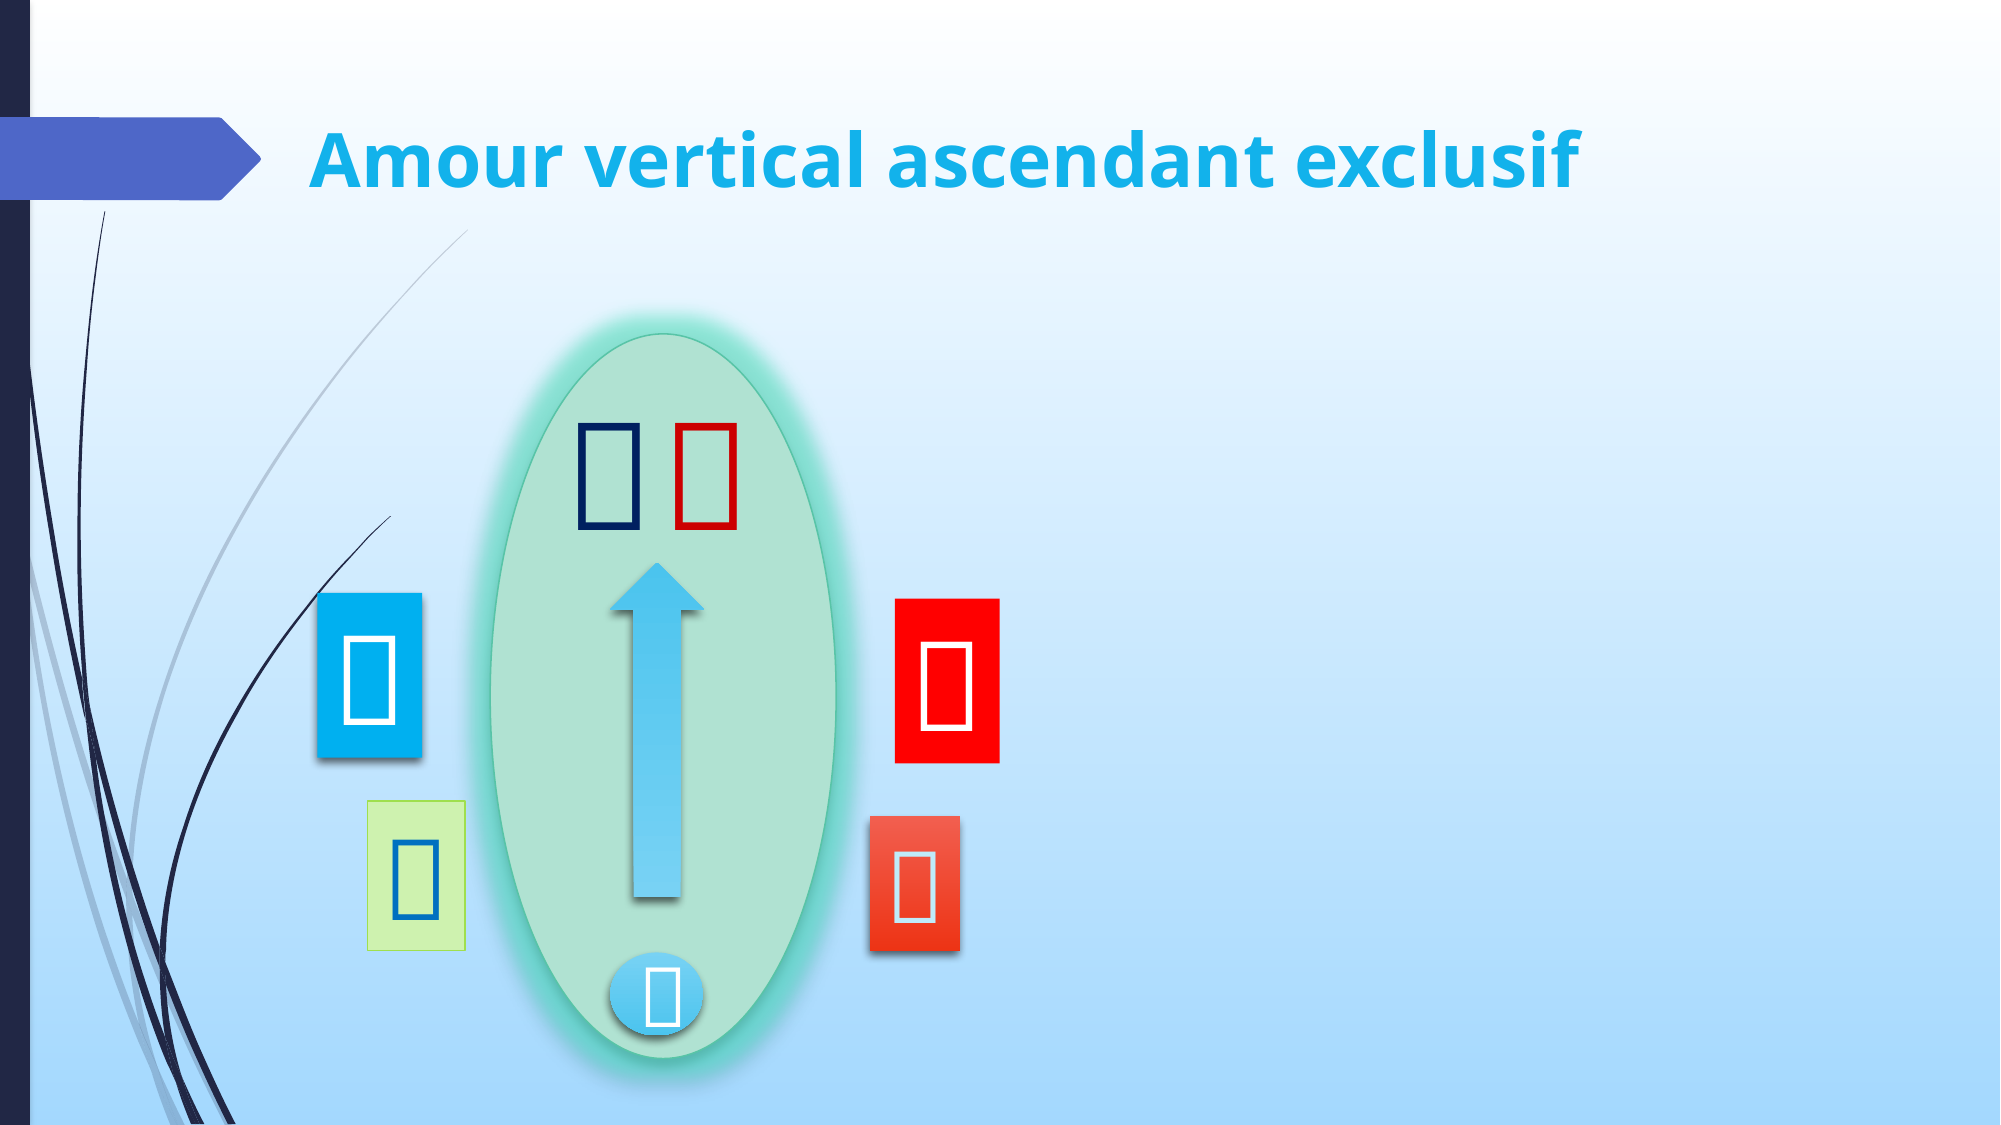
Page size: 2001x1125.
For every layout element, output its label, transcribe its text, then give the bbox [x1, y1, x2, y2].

text_box  [610, 952, 704, 1036]
text_box [610, 562, 704, 897]
text_box  [894, 598, 1000, 764]
text_box  [317, 592, 423, 758]
text_box [583, 333, 742, 373]
text_box [489, 404, 837, 1060]
text_box  [870, 816, 960, 951]
title Amour vertical ascendant exclusif [294, 104, 1757, 231]
text_box  [550, 373, 646, 568]
text_box  [646, 372, 767, 568]
text_box  [367, 800, 466, 951]
